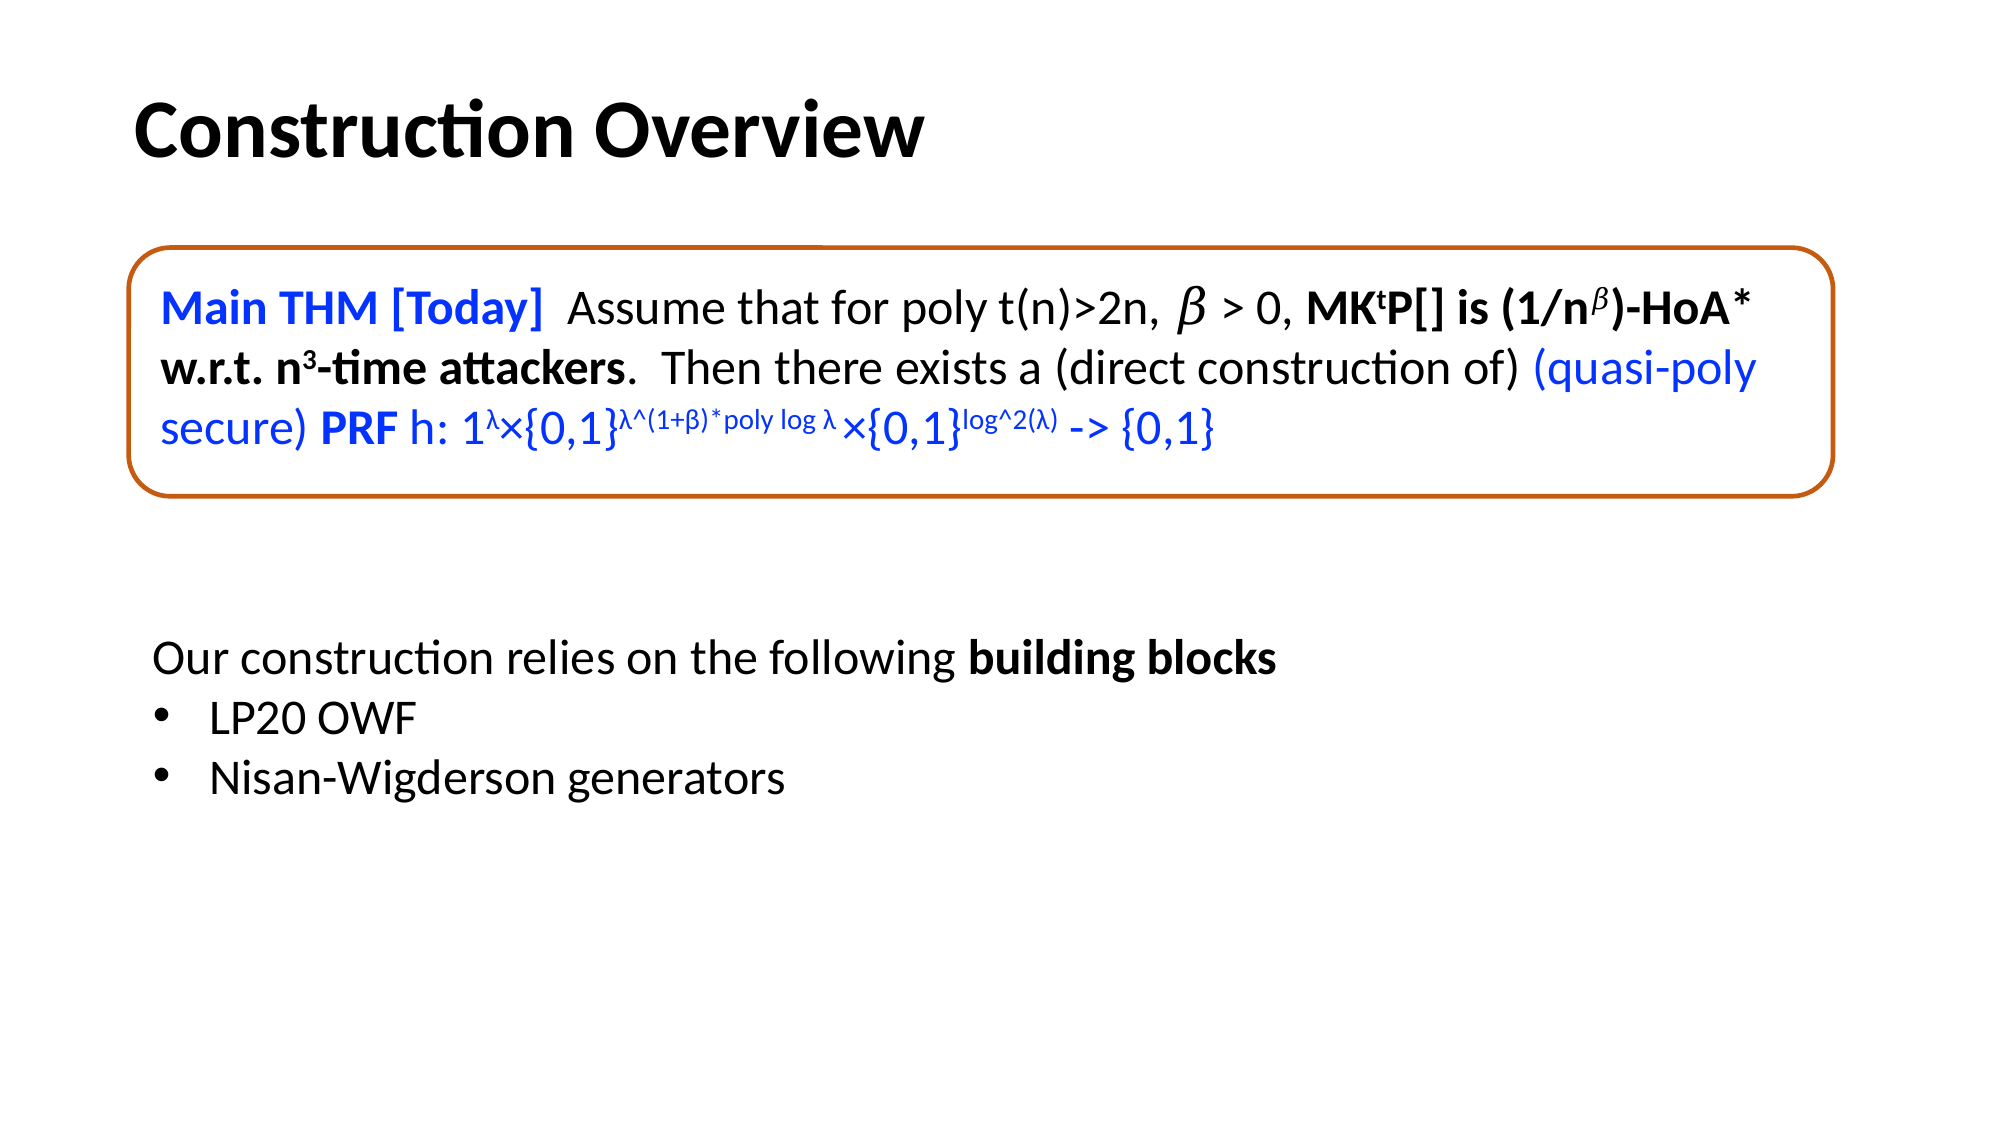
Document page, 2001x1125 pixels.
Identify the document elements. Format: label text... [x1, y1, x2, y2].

text_box [127, 246, 1835, 498]
title Construction Overview [119, 54, 1742, 207]
text_box Our construction relies on the following building blocks LP20 OWF Nisan-Wigderson generators [145, 617, 1762, 813]
